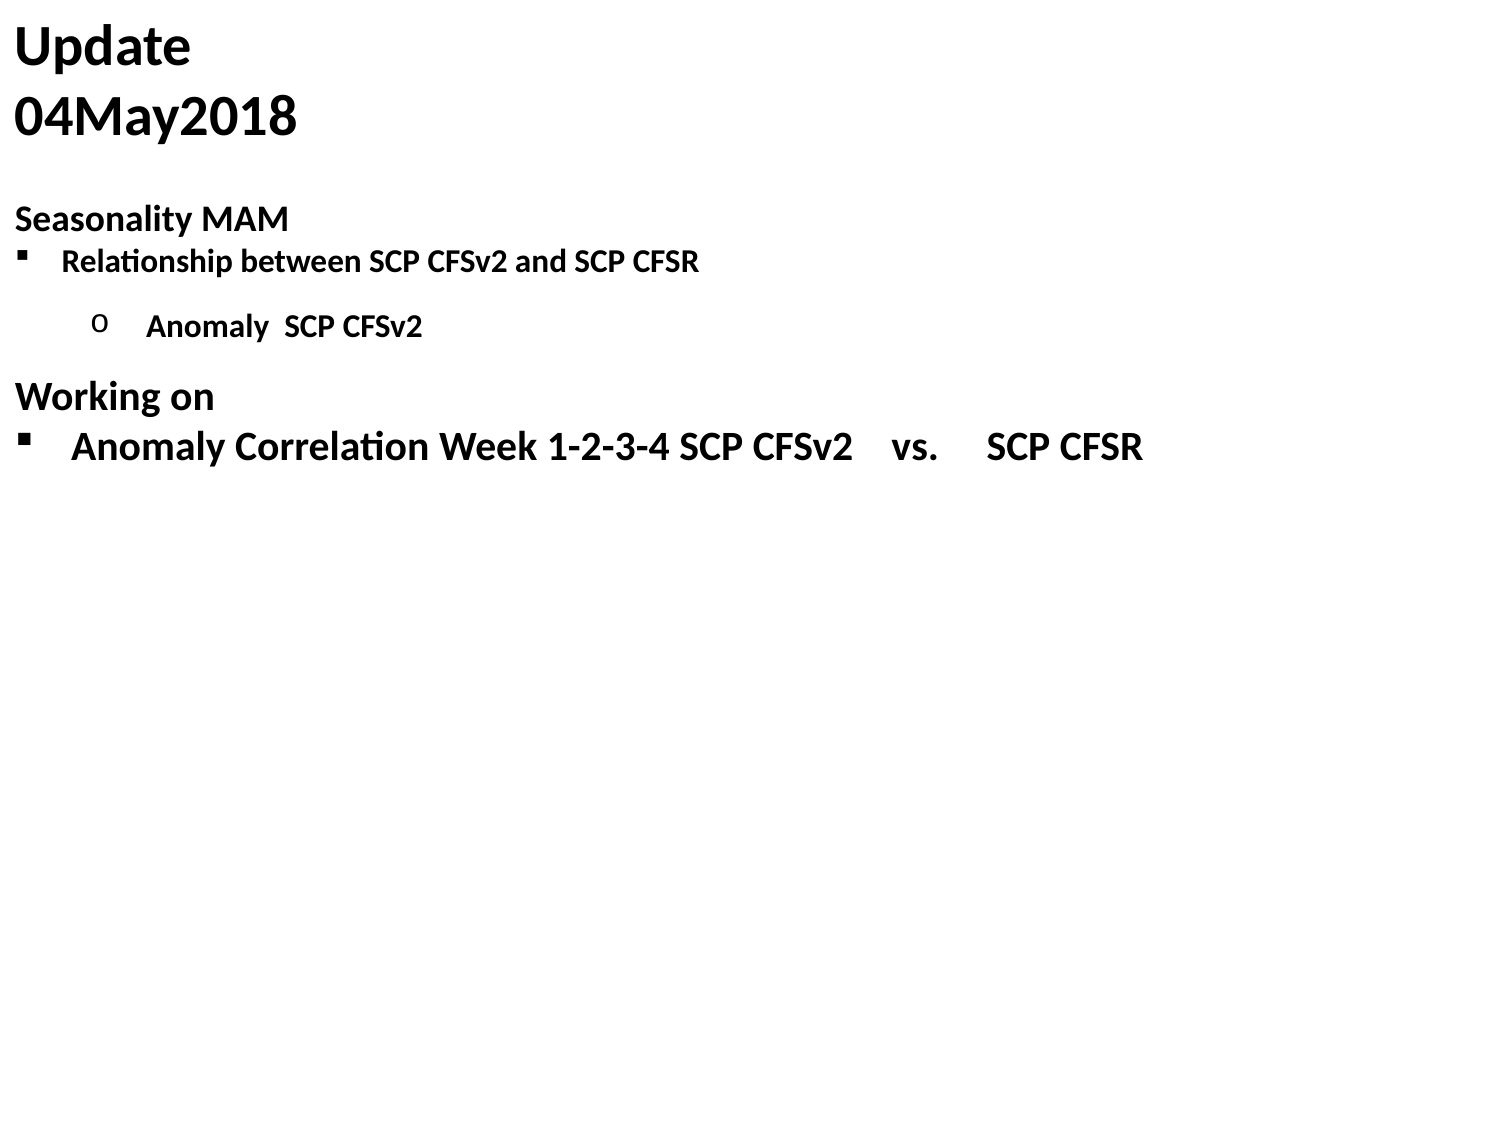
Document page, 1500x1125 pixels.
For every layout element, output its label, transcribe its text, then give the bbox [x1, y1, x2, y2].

text_box Update 04May2018 [0, 0, 338, 155]
text_box Seasonality MAM Relationship between SCP CFSv2 and SCP CFSR Anomaly SCP CFSv2 Working on Anomaly Correlation Week 1-2-3-4 SCP CFSv2 vs. SCP CFSR [0, 186, 1500, 607]
